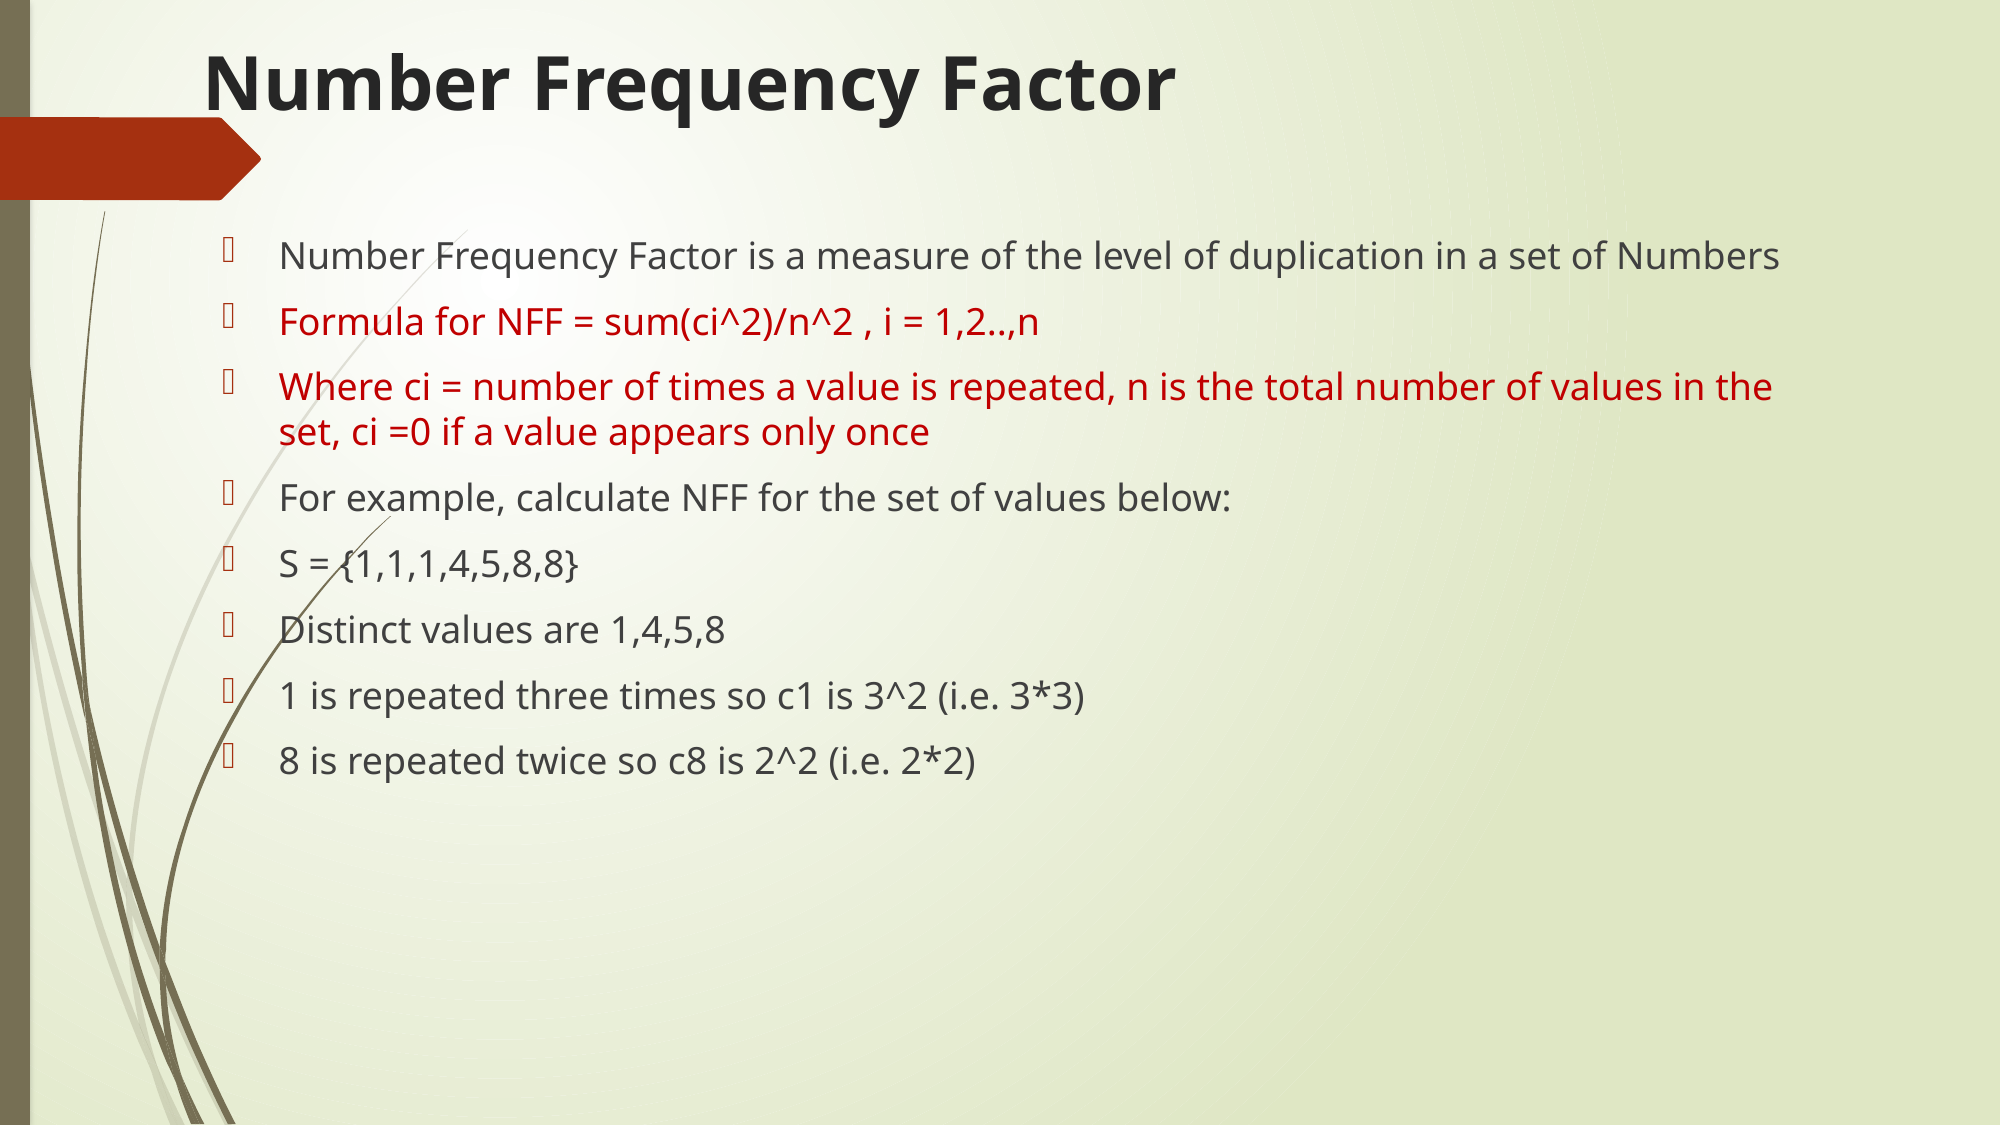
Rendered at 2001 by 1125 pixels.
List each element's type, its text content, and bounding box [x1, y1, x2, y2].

list Number Frequency Factor is a measure of the level of duplication in a set of Numbers Formula for NFF = sum(ci^2)/n^2 , i = 1,2..,n Where ci = number of times a value is repeated, n is the total number of values in the set, ci =0 if a value appears only once For example, calculate NFF for the set of values below: S = {1,1,1,4,5,8,8} Distinct values are 1,4,5,8 1 is repeated three times so c1 is 3^2 (i.e. 3*3) 8 is repeated twice so c8 is 2^2 (i.e. 2*2) [207, 224, 1833, 1125]
title Number Frequency Factor [187, 27, 1813, 153]
